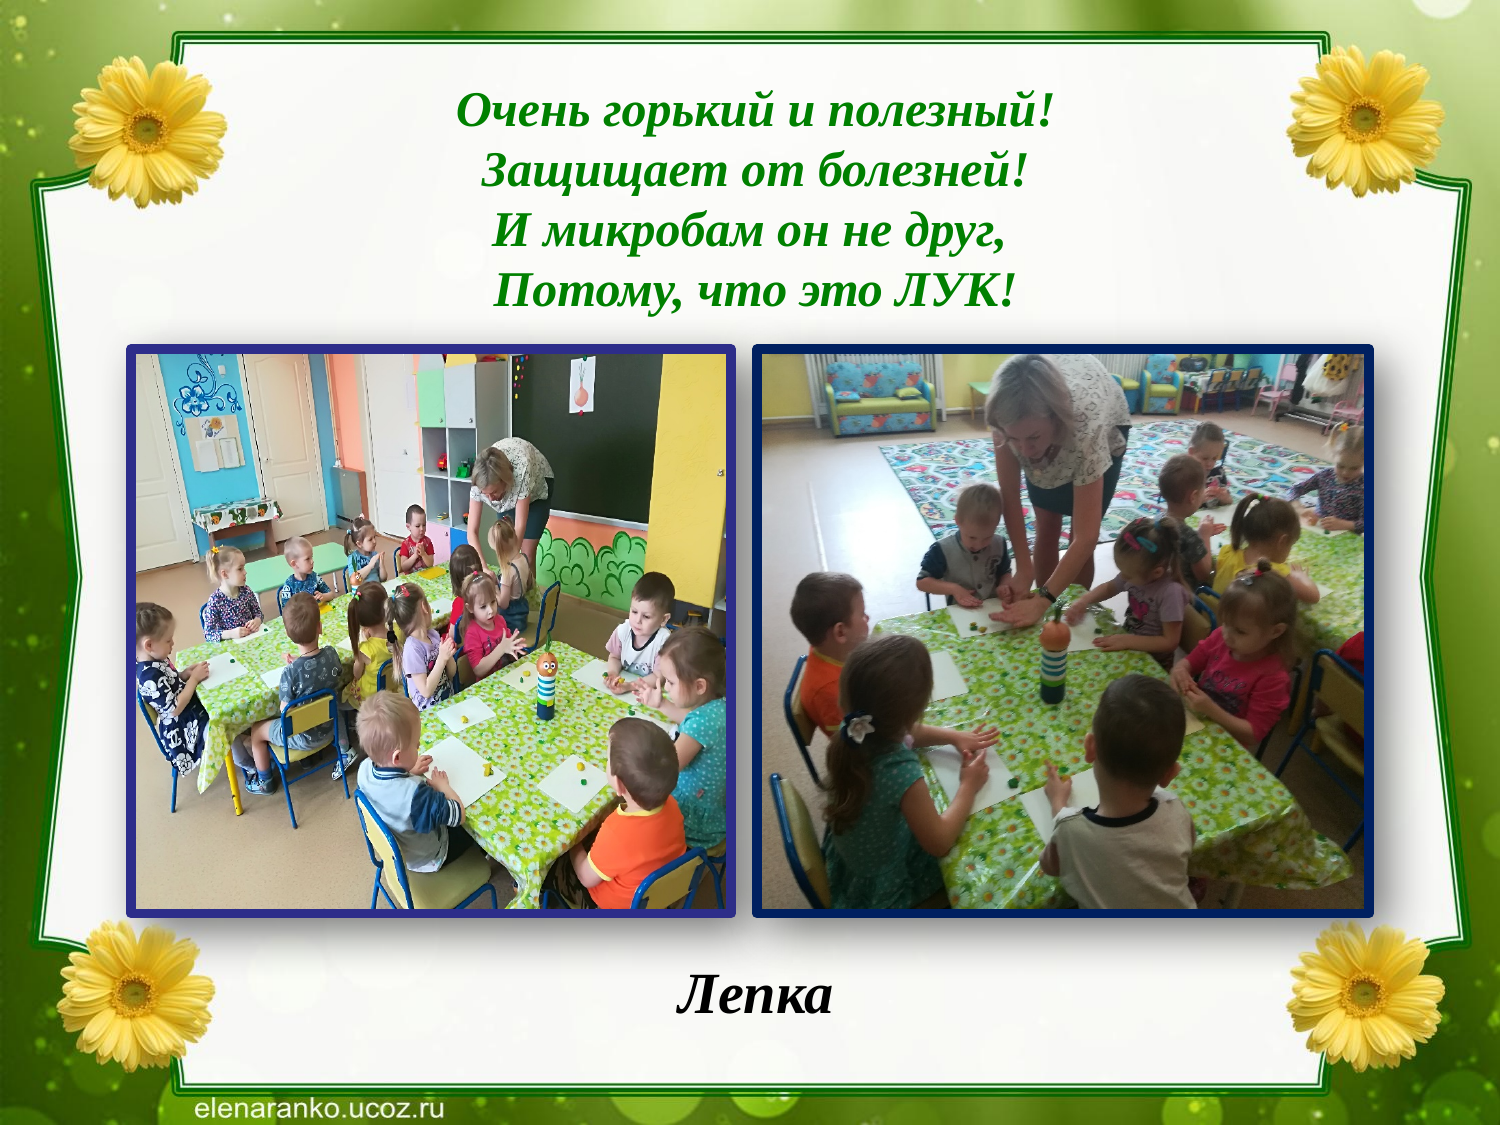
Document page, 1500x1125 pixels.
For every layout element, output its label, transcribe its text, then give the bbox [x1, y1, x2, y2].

picture [0, 0, 1500, 1125]
title Очень горький и полезный! Защищает от болезней! И микробам он не друг, Потому, что это ЛУК! [324, 78, 1188, 315]
text_box Лепка [413, 947, 1099, 1033]
